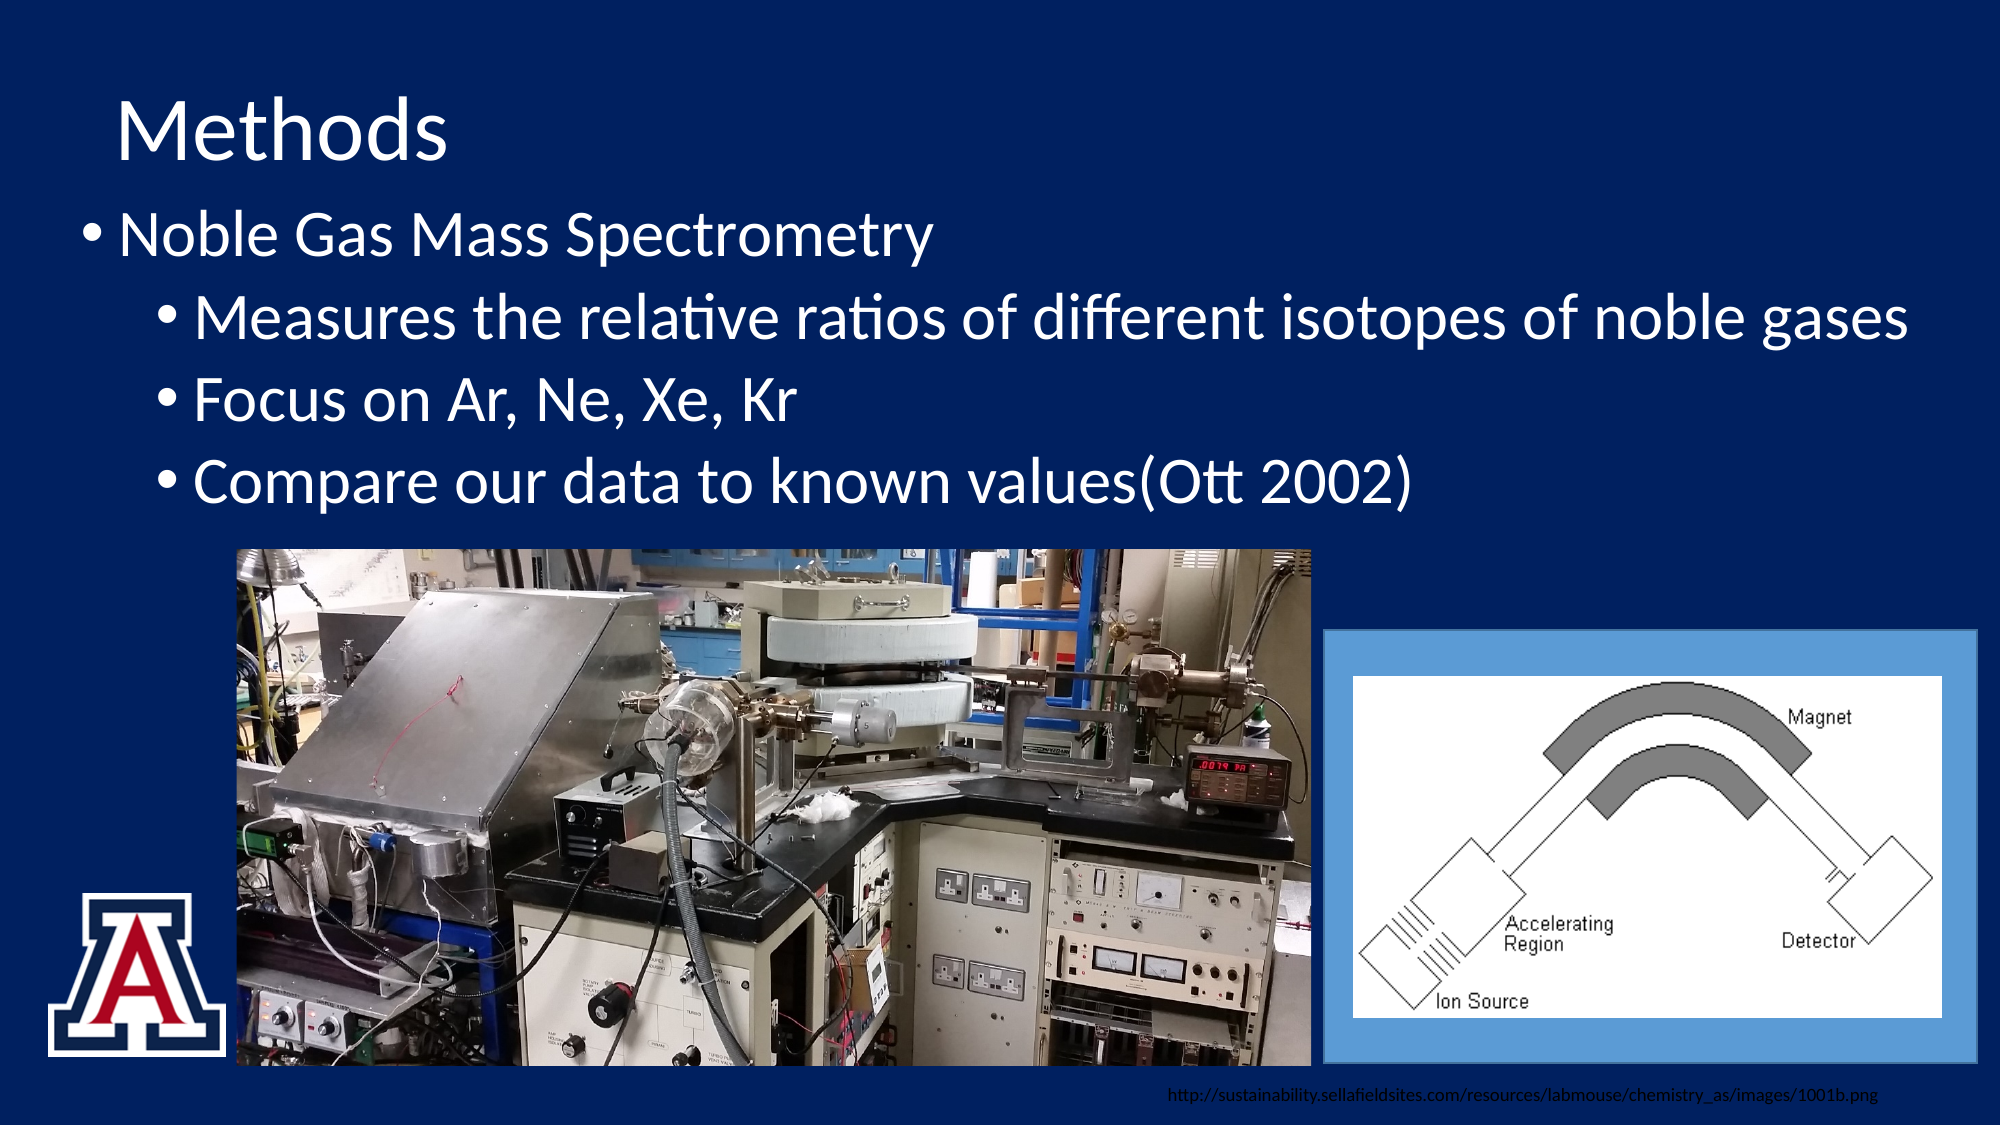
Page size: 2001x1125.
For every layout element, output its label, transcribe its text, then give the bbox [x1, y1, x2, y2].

picture [1353, 676, 1942, 1018]
text_box [1323, 629, 1978, 1064]
list Noble Gas Mass Spectrometry Measures the relative ratios of different isotopes of noble gases Focus on Ar, Ne, Xe, Kr Compare our data to known values(Ott 2002) [65, 191, 1972, 906]
text_box http://sustainability.sellafieldsites.com/resources/labmouse/chemistry_as/images/1001b.png [1152, 1074, 1912, 1113]
title Methods [99, 22, 1825, 191]
picture [48, 893, 226, 1057]
picture [236, 549, 1312, 1066]
